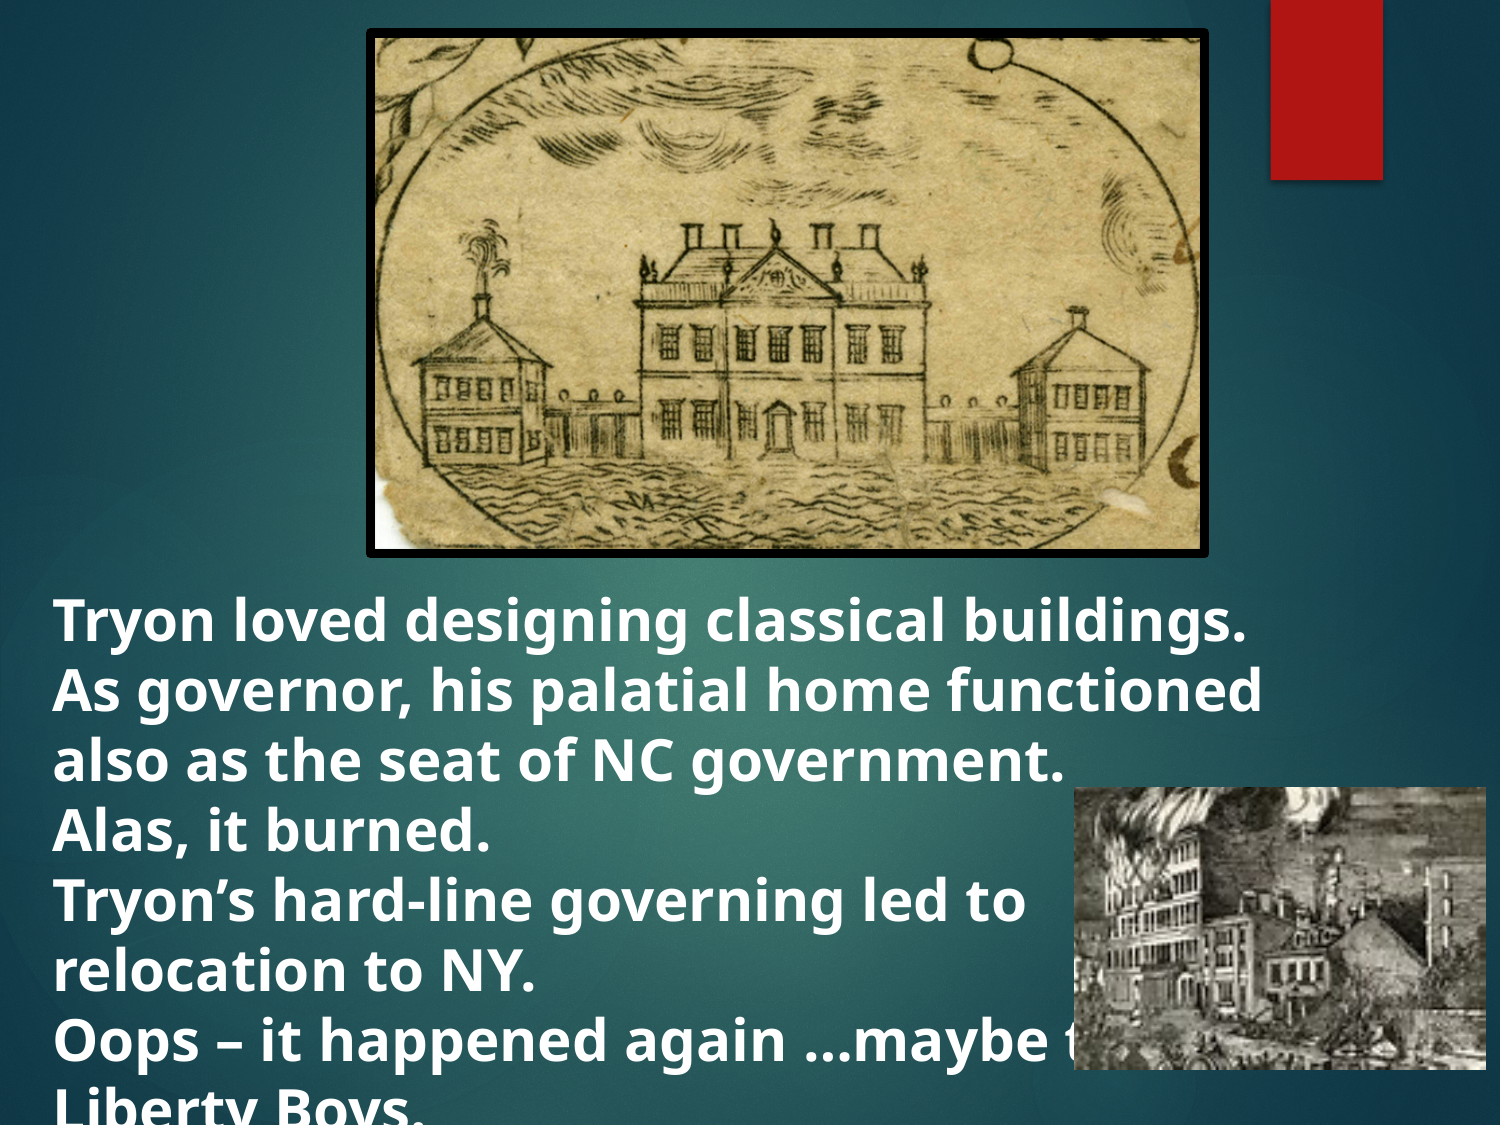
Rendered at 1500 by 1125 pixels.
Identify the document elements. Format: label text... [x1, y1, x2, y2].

text_box Tryon loved designing classical buildings. As governor, his palatial home functioned also as the seat of NC government. Alas, it burned. Tryon’s hard-line governing led to relocation to NY. Oops – it happened again …maybe the Liberty Boys. [37, 575, 1325, 1125]
picture [1074, 787, 1486, 1070]
picture [374, 37, 1201, 550]
